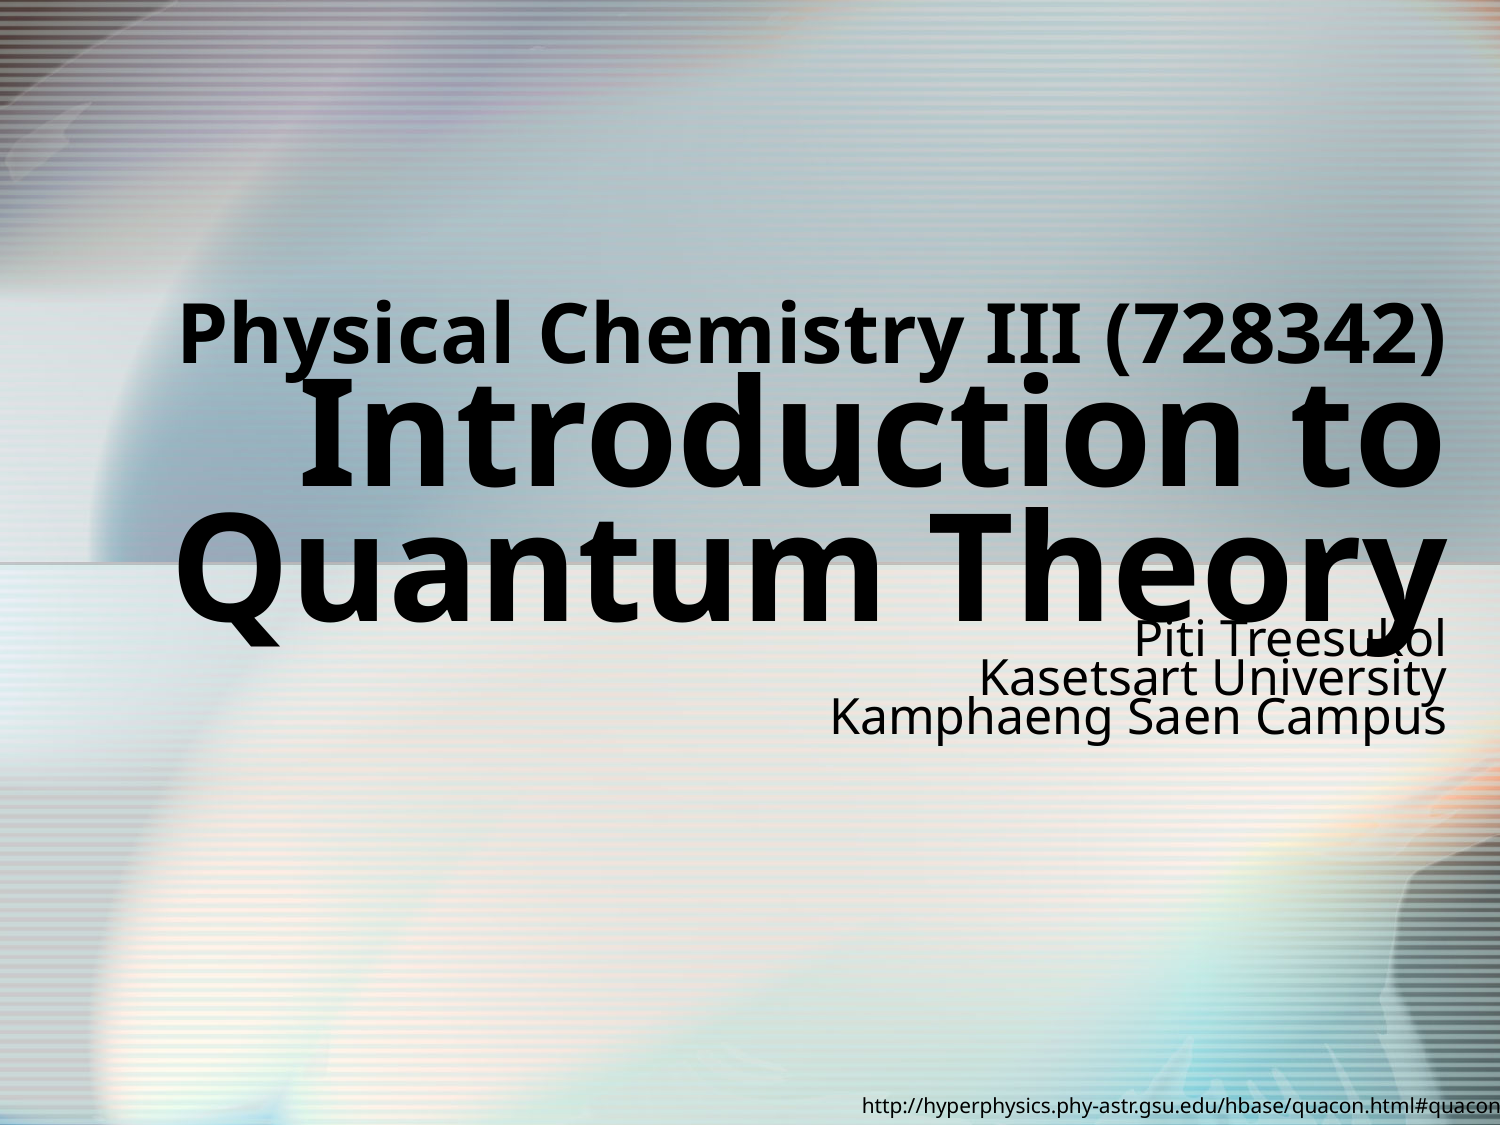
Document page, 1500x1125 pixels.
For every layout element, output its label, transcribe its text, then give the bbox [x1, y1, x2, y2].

picture [0, 0, 1500, 1125]
text_box http://hyperphysics.phy-astr.gsu.edu/hbase/quacon.html#quacon [847, 1084, 1500, 1125]
title Physical Chemistry III (728342) Introduction to Quantum Theory [0, 400, 1463, 552]
subtitle Piti Treesukol Kasetsart University Kamphaeng Saen Campus [712, 617, 1463, 756]
